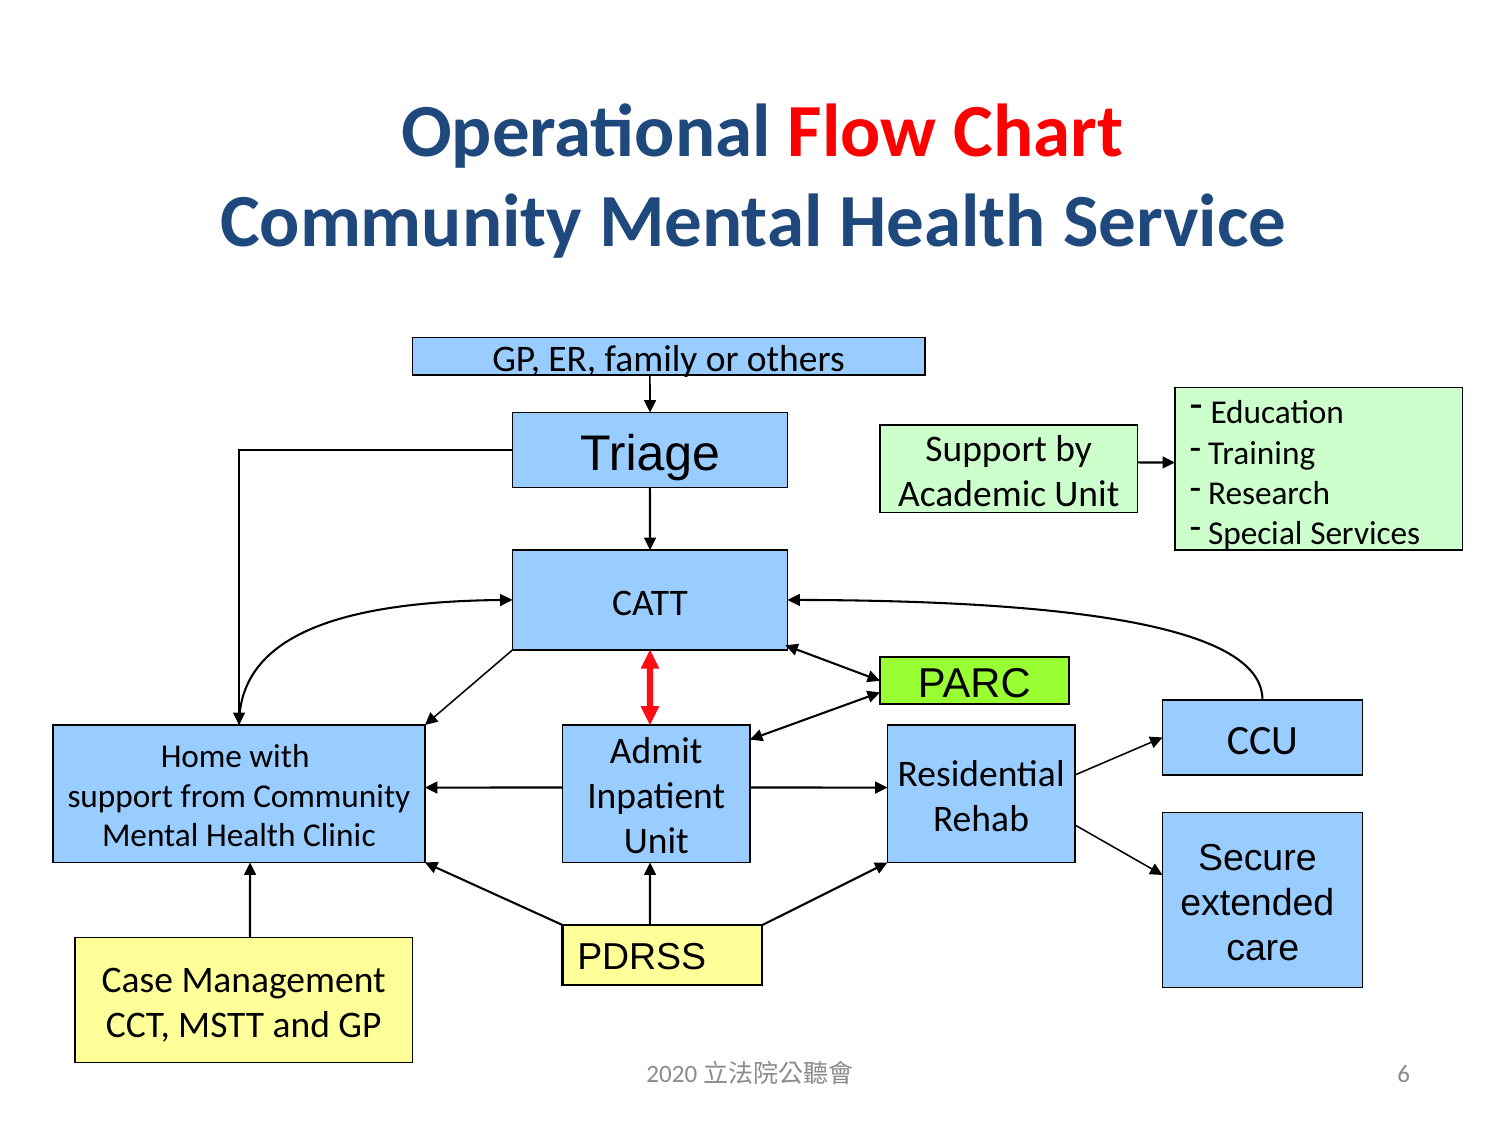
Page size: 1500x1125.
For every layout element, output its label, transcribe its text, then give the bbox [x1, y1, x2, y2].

text_box Triage [512, 412, 788, 488]
title Operational Flow Chart Community Mental Health Service [125, 78, 1400, 266]
text_box Residential Rehab [887, 724, 969, 863]
text_box Admit Inpatient Unit [562, 724, 750, 863]
text_box [1079, 736, 1163, 774]
text_box CATT [516, 549, 788, 650]
text_box [643, 374, 657, 413]
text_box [313, 735, 439, 800]
text_box [749, 781, 888, 794]
text_box [643, 487, 657, 550]
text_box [974, 412, 1076, 888]
text_box Support by Academic Unit [879, 424, 969, 513]
text_box [1137, 456, 1175, 469]
text_box [424, 861, 563, 926]
text_box Home with support from Community Mental Health Clinic [53, 724, 425, 863]
footer 2020立法院公聽會 [512, 1042, 988, 1103]
text_box [243, 862, 257, 938]
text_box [238, 449, 513, 726]
text_box Education Training Research Special Services [1174, 387, 1463, 550]
text_box CCU [1162, 699, 1363, 775]
slide_number 6 [1074, 1042, 1425, 1103]
text_box [785, 643, 880, 683]
text_box [643, 862, 657, 925]
text_box Support by Academic Unit [1079, 424, 1138, 513]
text_box Case Management CCT, MSTT and GP [75, 937, 413, 1063]
text_box PARC [879, 656, 969, 705]
text_box [1079, 827, 1163, 875]
text_box [750, 690, 880, 742]
text_box [643, 649, 657, 725]
text_box [762, 862, 888, 926]
text_box GP, ER, family or others [412, 337, 925, 375]
text_box PDRSS [562, 924, 763, 985]
text_box Secure extended care [1162, 812, 1363, 988]
